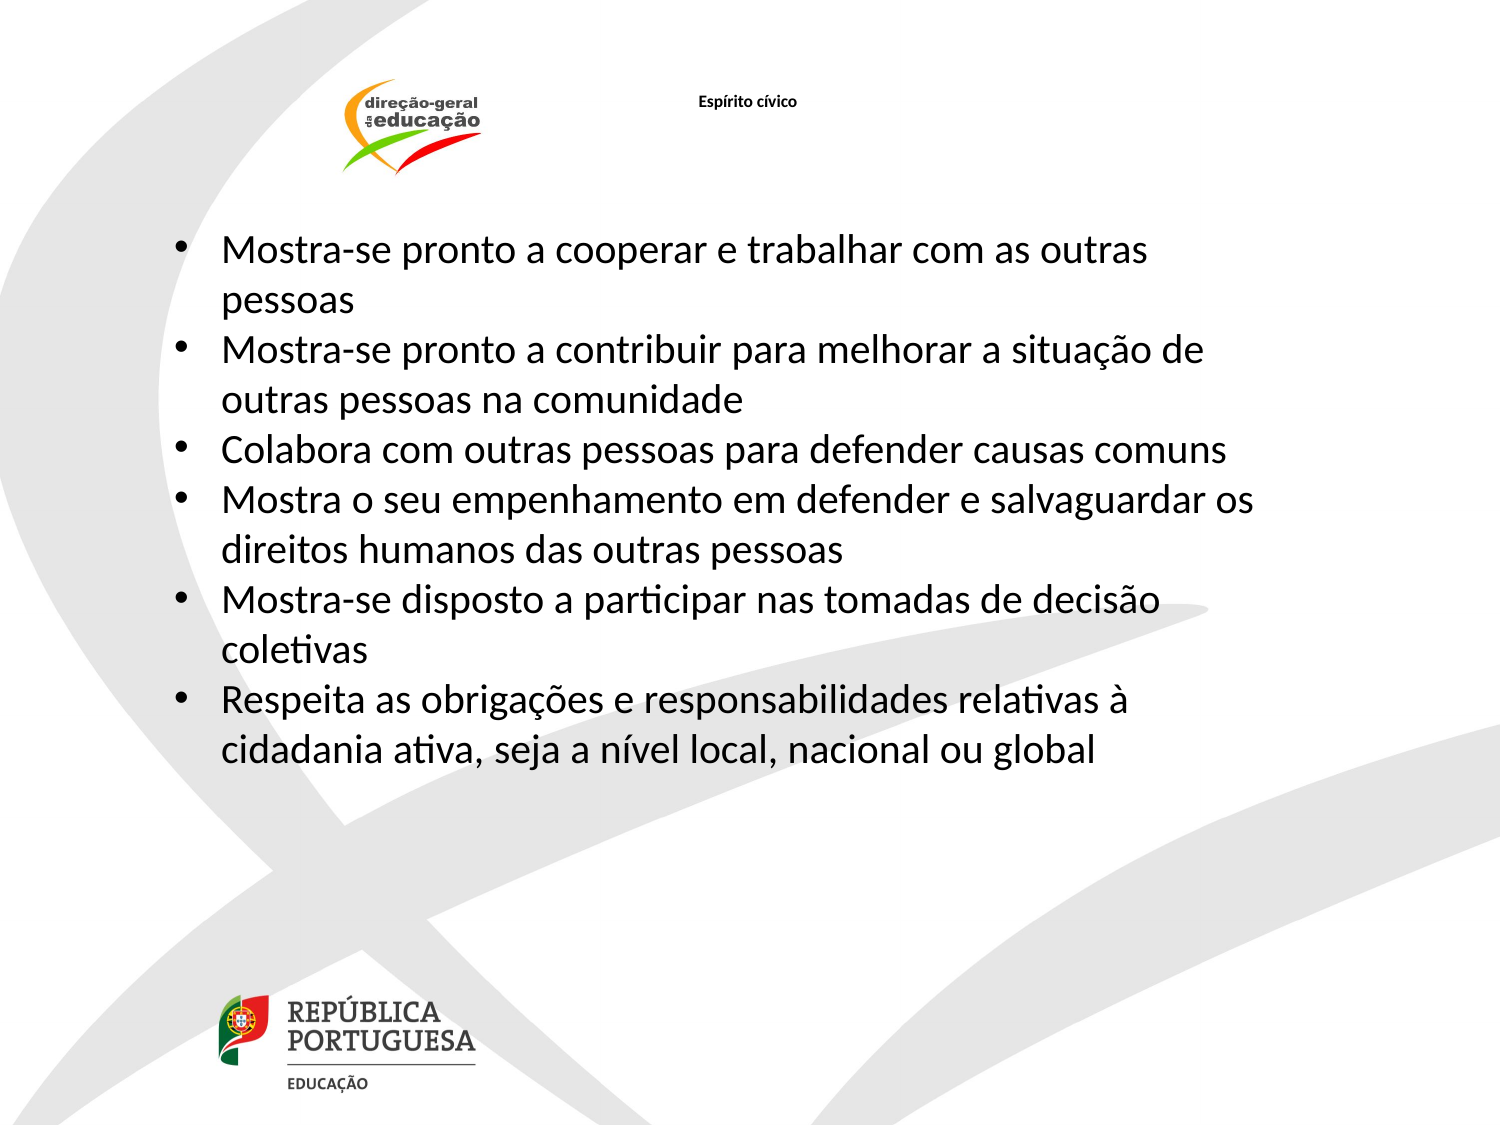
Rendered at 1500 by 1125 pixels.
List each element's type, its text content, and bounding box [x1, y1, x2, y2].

text_box Mostra-se pronto a cooperar e trabalhar com as outras pessoas Mostra-se pronto a contribuir para melhorar a situação de outras pessoas na comunidade Colabora com outras pessoas para defender causas comuns Mostra o seu empenhamento em defender e salvaguardar os direitos humanos das outras pessoas Mostra-se disposto a participar nas tomadas de decisão coletivas Respeita as obrigações e responsabilidades relativas à cidadania ativa, seja a nível local, nacional ou global [159, 214, 1306, 780]
picture [0, 0, 1500, 1125]
title Espírito cívico [75, 45, 1425, 149]
